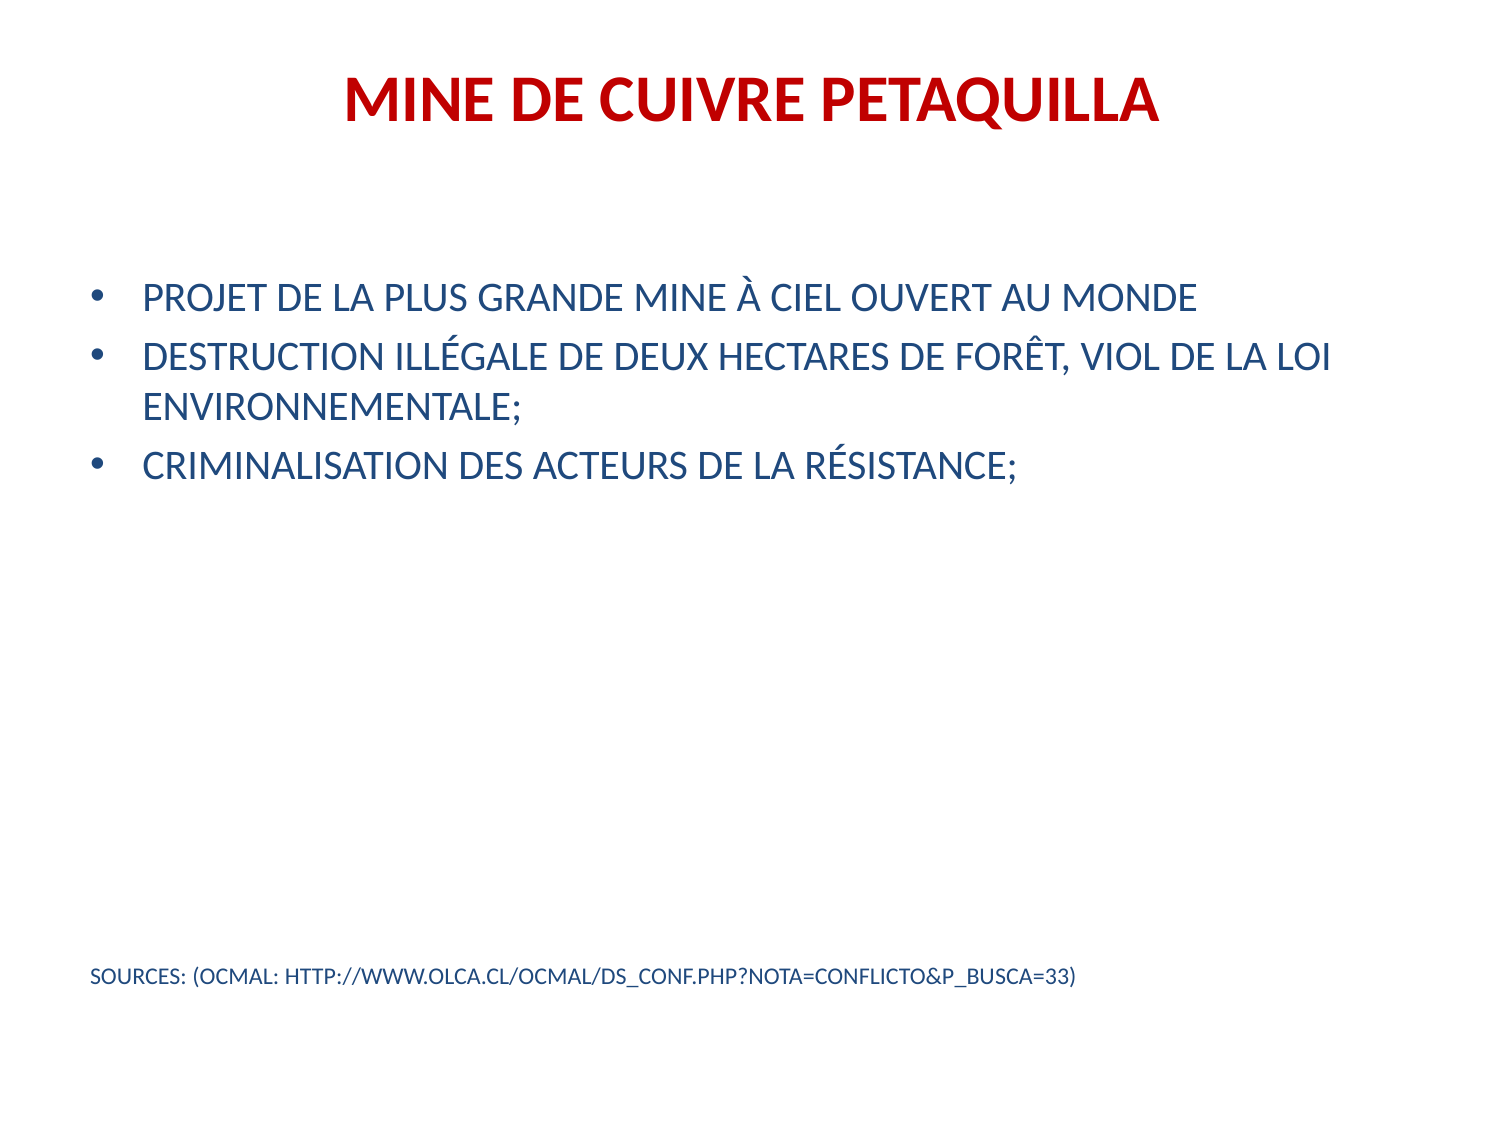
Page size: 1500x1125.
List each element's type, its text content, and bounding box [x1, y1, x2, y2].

list Projet de la plus grande mine à ciel ouvert au monde Destruction illégale de deux hectares de forêt, viol de la loi environnementale; Criminalisation des acteurs de la résistance; Sources: (OCMAL: http://www.olca.cl/ocmal/ds_conf.php?nota=Conflicto&p_busca=33) [75, 262, 1425, 1005]
title MINE DE CUIVRE PETAQUILLA [76, 1, 1427, 189]
